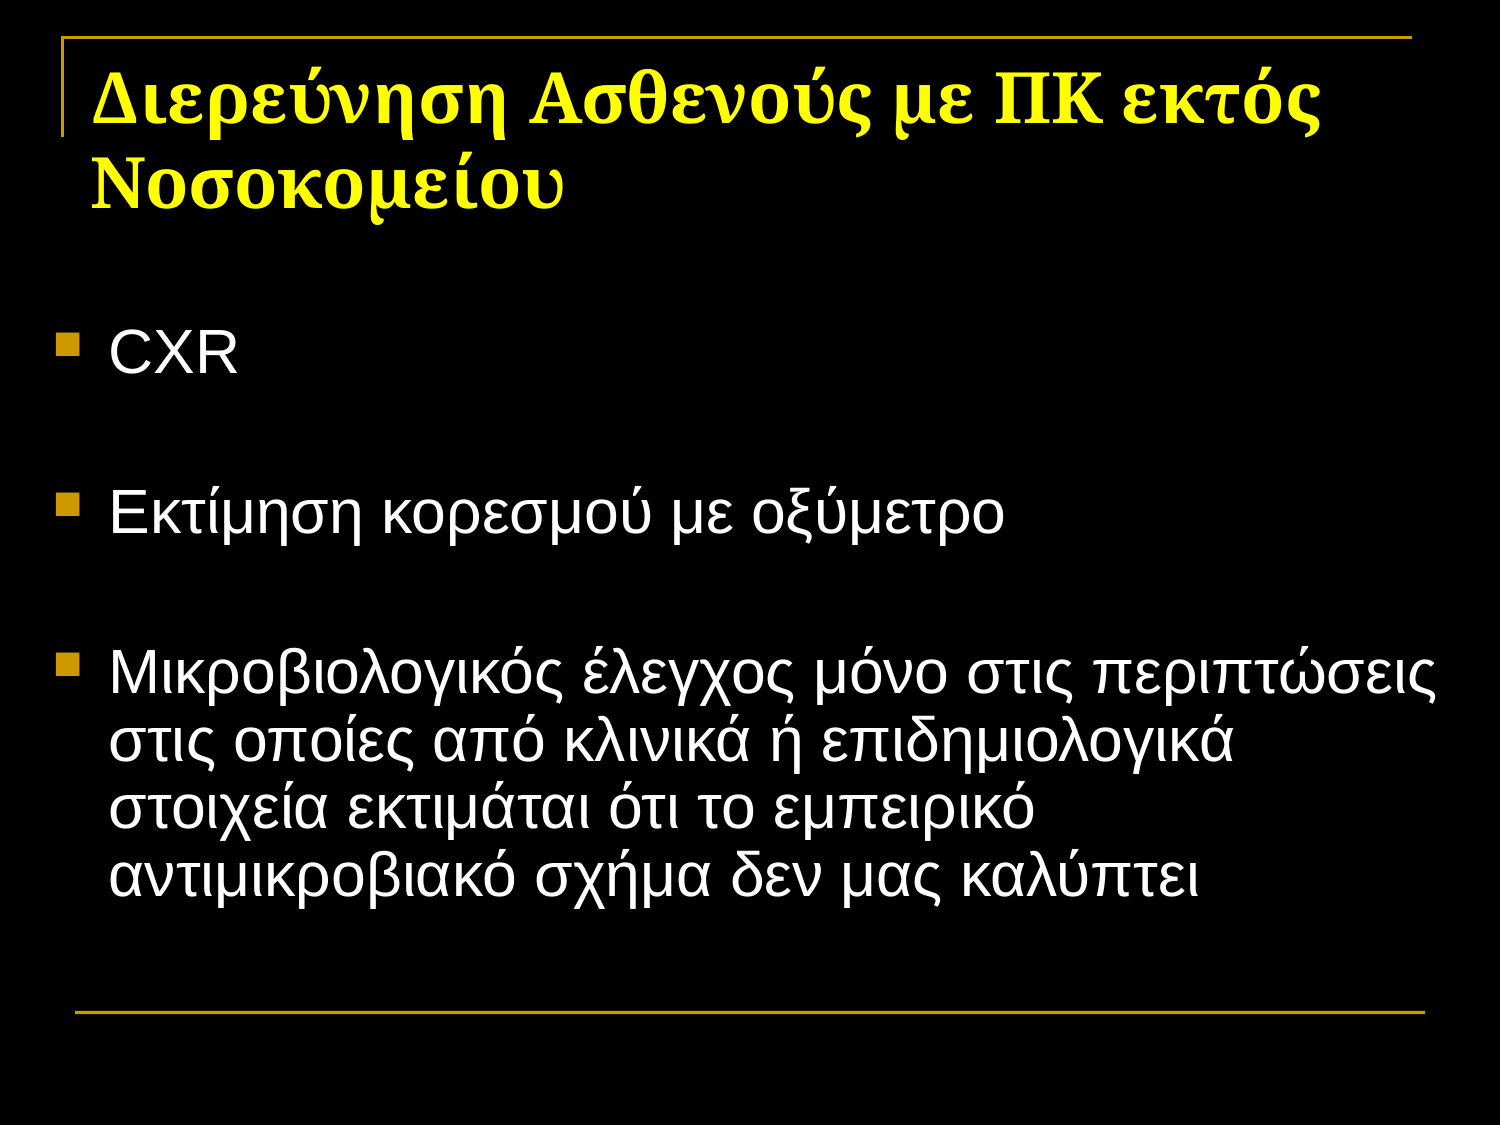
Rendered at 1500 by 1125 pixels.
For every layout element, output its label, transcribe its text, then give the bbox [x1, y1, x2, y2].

title Διερεύνηση Ασθενούς με ΠΚ εκτός Νοσοκομείου [74, 45, 1426, 233]
list CXR Εκτίμηση κορεσμού με οξύμετρο Μικροβιολογικός έλεγχος μόνο στις περιπτώσεις στις οποίες από κλινικά ή επιδημιολογικά στοιχεία εκτιμάται ότι το εμπειρικό αντιμικροβιακό σχήμα δεν μας καλύπτει [37, 312, 1476, 1051]
